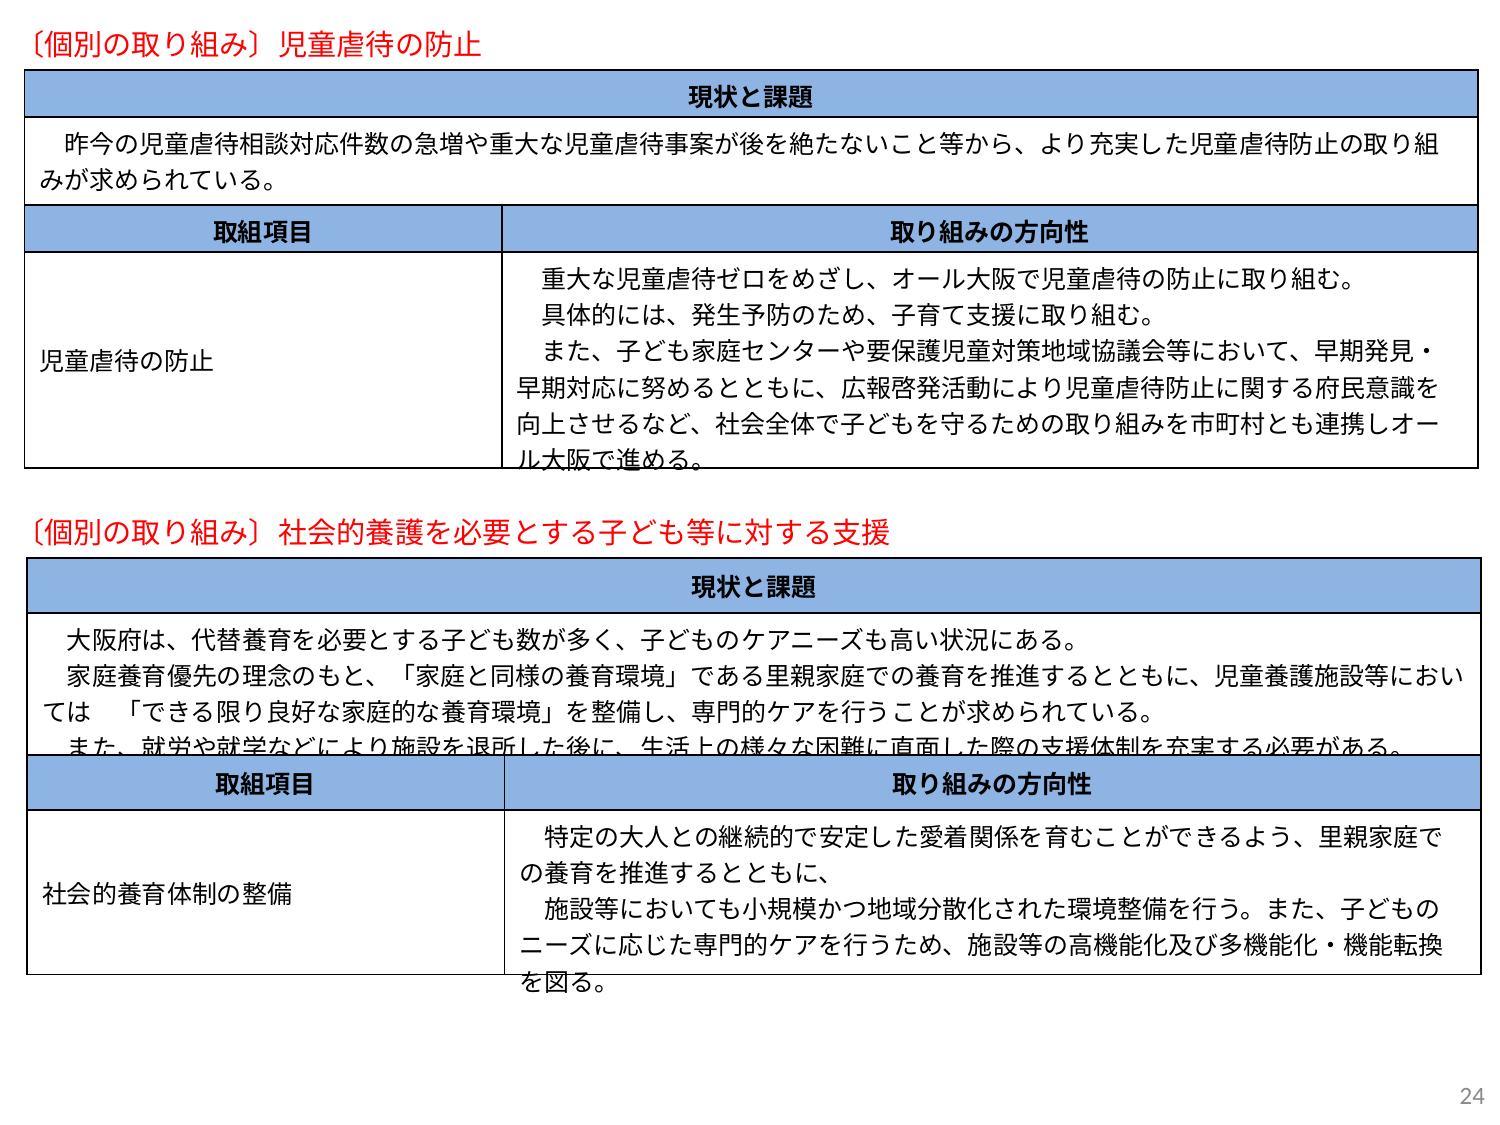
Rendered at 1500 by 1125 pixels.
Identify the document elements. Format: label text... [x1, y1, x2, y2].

table_cell 重大な児童虐待ゼロをめざし、オール大阪で児童虐待の防止に取り組む。 具体的には、発生予防のため、子育て支援に取り組む。 また、子ども家庭センターや要保護児童対策地域協議会等において、早期発見・早期対応に努めるとともに、広報啓発活動により児童虐待防止に関する府民意識を向上させるなど、社会全体で子どもを守るための取り組みを市町村とも連携しオール大阪で進める。 [503, 253, 1477, 467]
table_cell 社会的養育体制の整備 [28, 811, 504, 974]
table_cell 取り組みの方向性 [505, 756, 1480, 809]
table_cell 特定の大人との継続的で安定した愛着関係を育むことができるよう、里親家庭での養育を推進するとともに、 施設等においても小規模かつ地域分散化された環境整備を行う。また、子どものニーズに応じた専門的ケアを行うため、施設等の高機能化及び多機能化・機能転換を図る。 [505, 811, 1480, 974]
table_cell 昨今の児童虐待相談対応件数の急増や重大な児童虐待事案が後を絶たないこと等から、より充実した児童虐待防止の取り組みが求められている。 [25, 118, 1477, 204]
slide_number 24 [1149, 1065, 1500, 1125]
table_cell 大阪府は、代替養育を必要とする子ども数が多く、子どものケアニーズも高い状況にある。 家庭養育優先の理念のもと、「家庭と同様の養育環境」である里親家庭での養育を推進するとともに、児童養護施設等においては 「できる限り良好な家庭的な養育環境」を整備し、専門的ケアを行うことが求められている。 また、就労や就学などにより施設を退所した後に、生活上の様々な困難に直面した際の支援体制を充実する必要がある。 [28, 614, 1480, 754]
table_cell 児童虐待の防止 [25, 253, 501, 467]
text_box 〔個別の取り組み〕社会的養護を必要とする子ども等に対する支援 [0, 507, 1471, 557]
text_box 〔個別の取り組み〕児童虐待の防止 [0, 19, 1471, 69]
table_header 現状と課題 [28, 559, 1480, 612]
table_cell 取組項目 [25, 206, 501, 251]
table_header 現状と課題 [25, 71, 1477, 116]
table_cell 取組項目 [28, 756, 504, 809]
table_cell 取り組みの方向性 [503, 206, 1477, 251]
